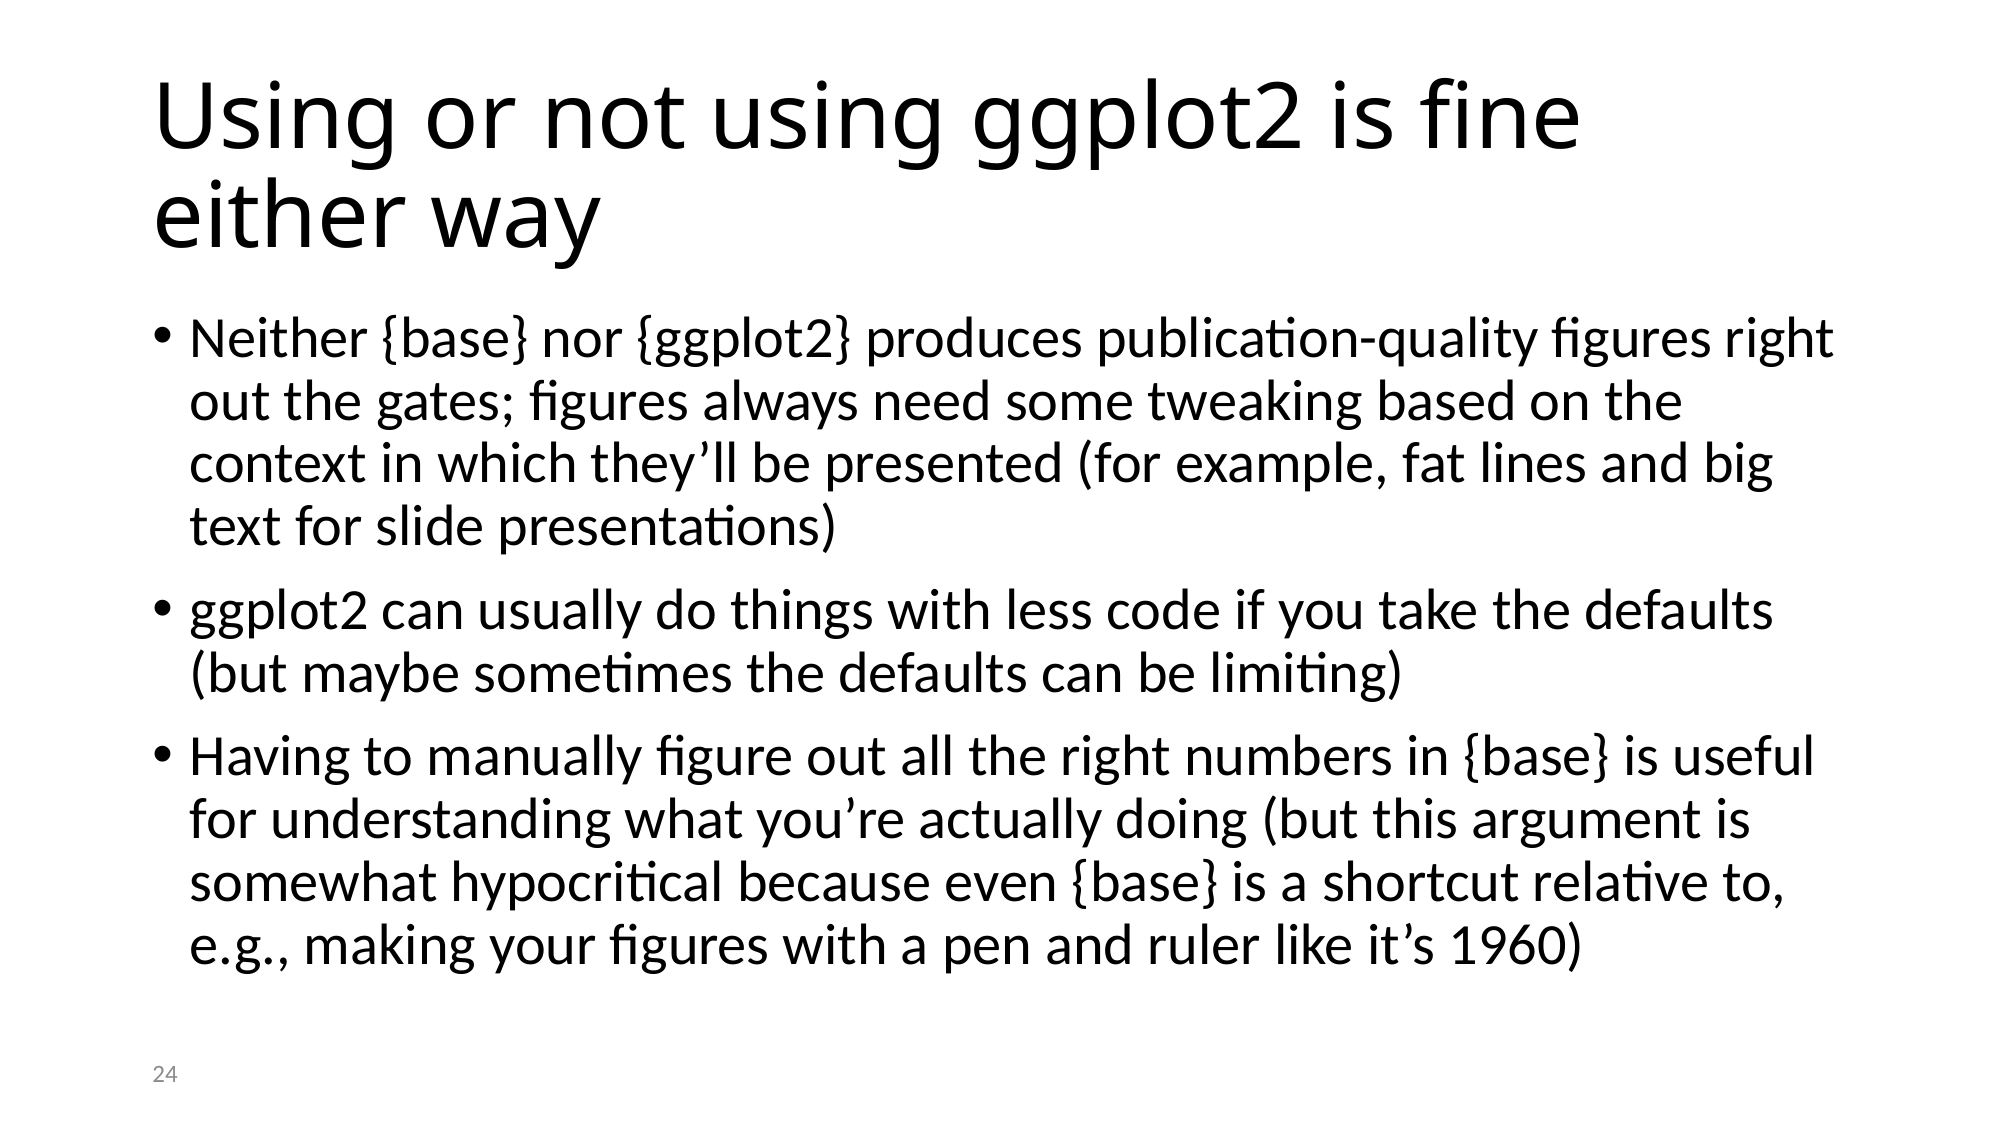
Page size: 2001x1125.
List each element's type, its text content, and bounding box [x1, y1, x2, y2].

title Using or not using ggplot2 is fine either way [137, 59, 1863, 278]
list Neither {base} nor {ggplot2} produces publication-quality figures right out the gates; figures always need some tweaking based on the context in which they’ll be presented (for example, fat lines and big text for slide presentations) ggplot2 can usually do things with less code if you take the defaults (but maybe sometimes the defaults can be limiting) Having to manually figure out all the right numbers in {base} is useful for understanding what you’re actually doing (but this argument is somewhat hypocritical because even {base} is a shortcut relative to, e.g., making your figures with a pen and ruler like it’s 1960) [137, 299, 1863, 1014]
slide_number 24 [137, 1042, 588, 1103]
